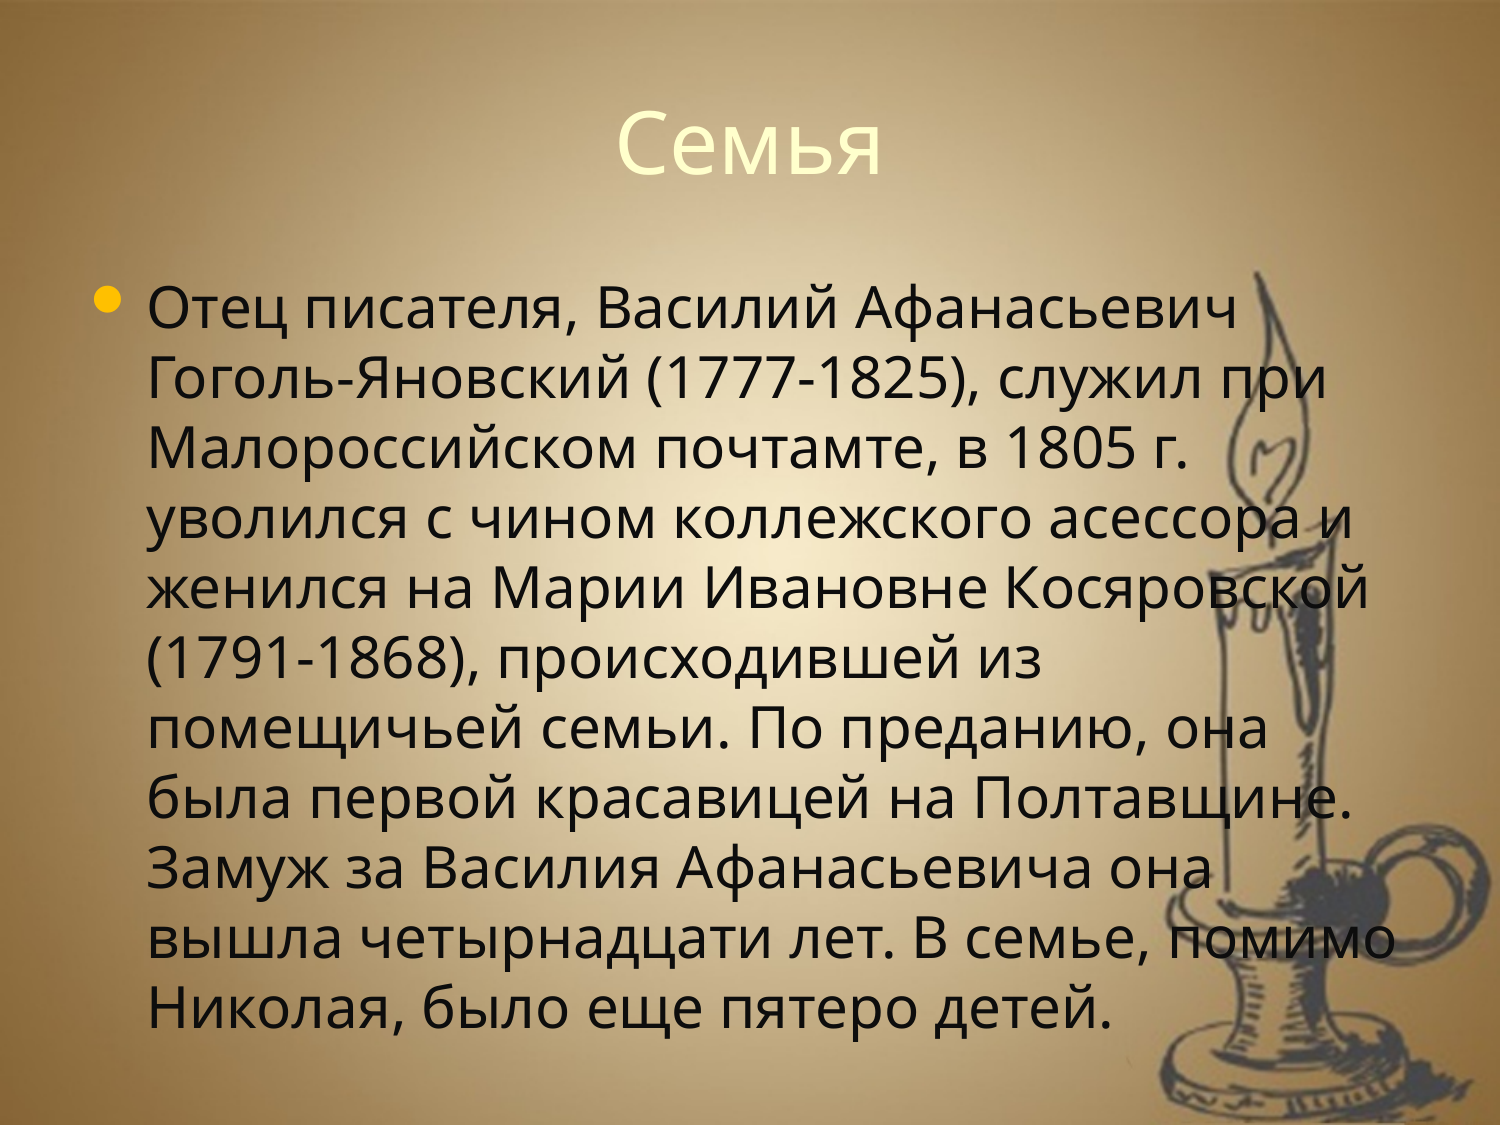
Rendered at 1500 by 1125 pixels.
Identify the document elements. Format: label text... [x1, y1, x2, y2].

picture [0, 0, 1500, 1125]
title Семья [74, 45, 1426, 233]
list Отец писателя, Василий Афанасьевич Гоголь-Яновский (1777-1825), служил при Малороссийском почтамте, в 1805 г. уволился с чином коллежского асессора и женился на Марии Ивановне Косяровской (1791-1868), происходившей из помещичьей семьи. По преданию, она была первой красавицей на Полтавщине. Замуж за Василия Афанасьевича она вышла четырнадцати лет. В семье, помимо Николая, было еще пятеро детей. [74, 262, 1426, 1006]
